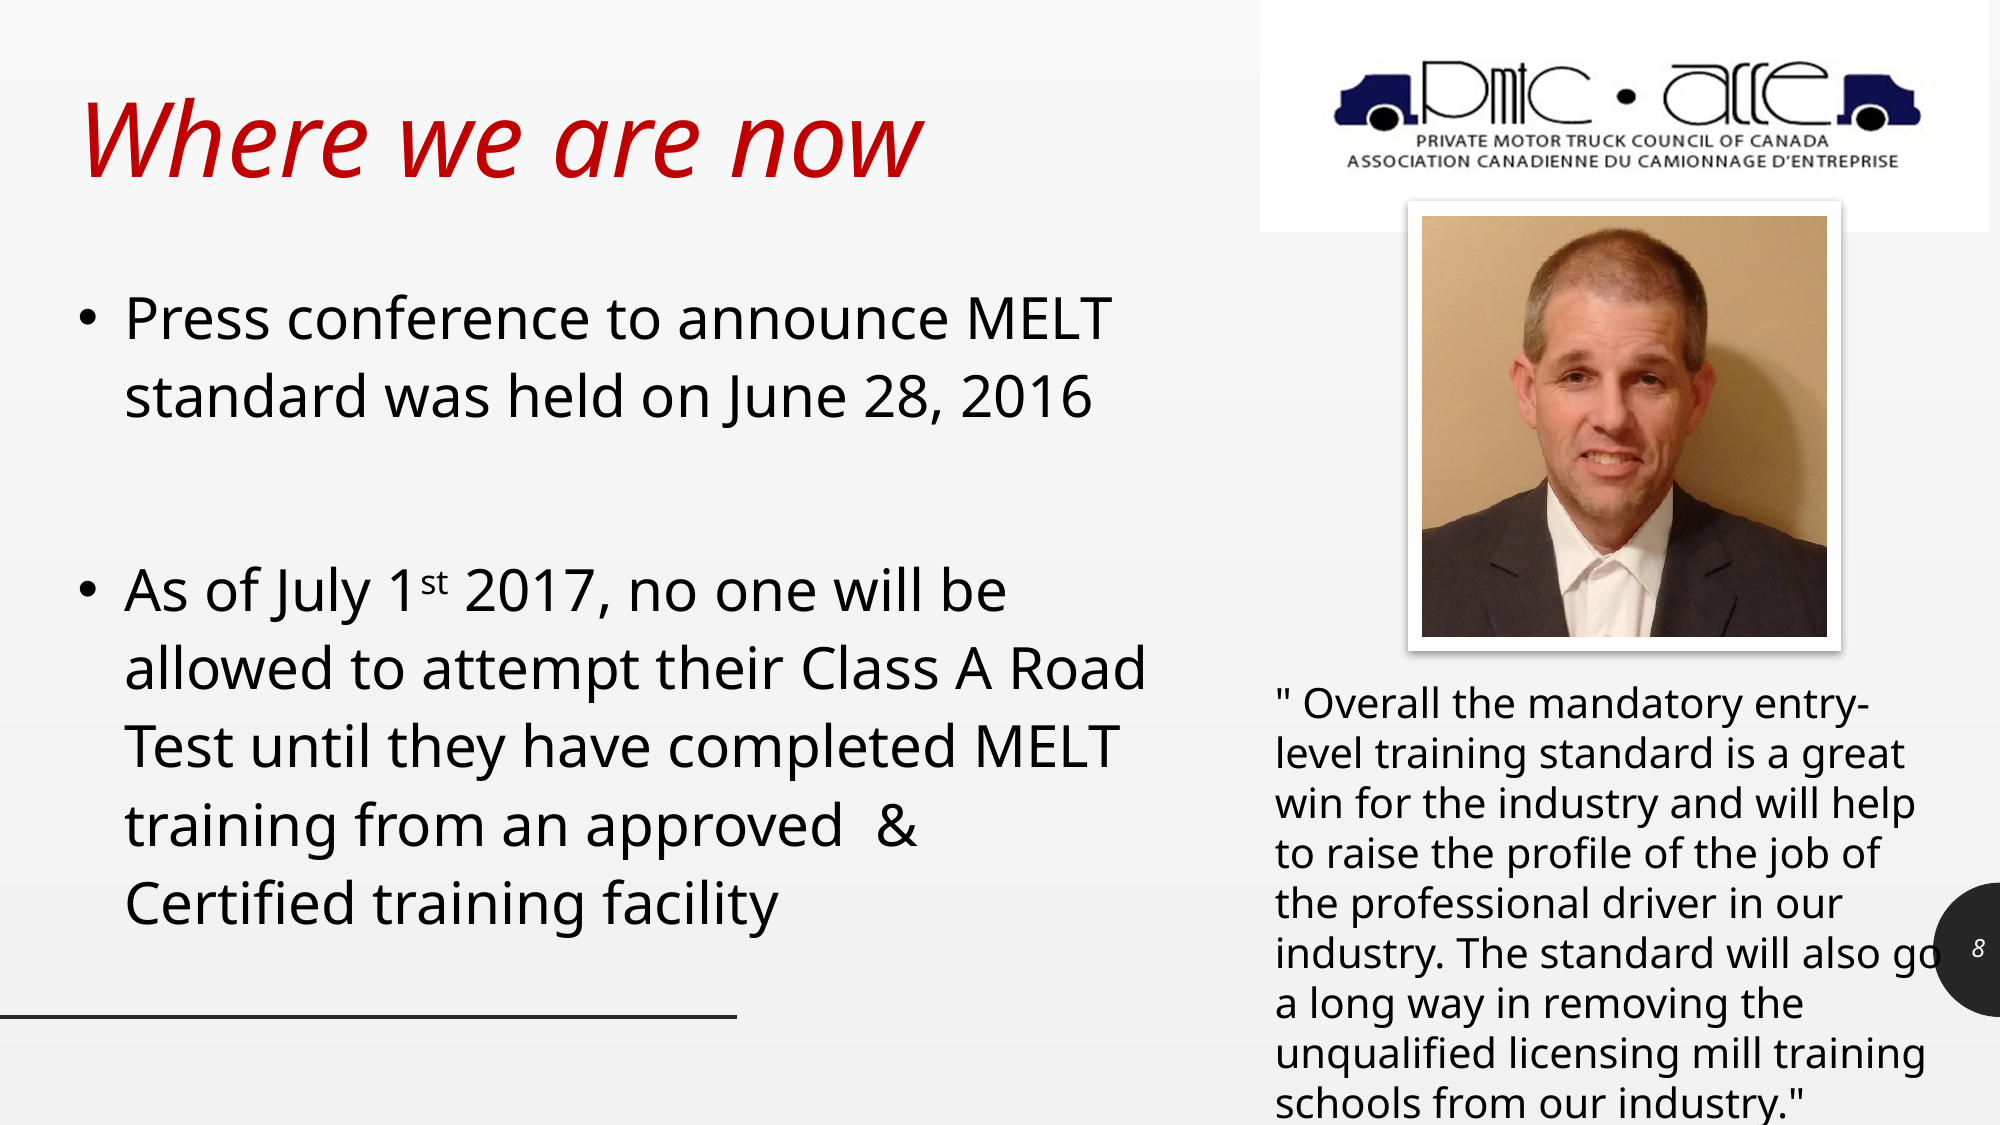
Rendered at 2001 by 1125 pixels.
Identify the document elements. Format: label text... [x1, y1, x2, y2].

slide_number 8 [1962, 919, 2000, 980]
title Where we are now [62, 79, 1169, 265]
list Press conference to announce MELT standard was held on June 28, 2016 As of July 1st 2017, no one will be allowed to attempt their Class A Road Test until they have completed MELT training from an approved & Certified training facility [62, 265, 1169, 1013]
picture [1259, 0, 1990, 637]
text_box " Overall the mandatory entry-level training standard is a great win for the industry and will help to raise the profile of the job of the professional driver in our industry. The standard will also go a long way in removing the unqualified licensing mill training schools from our industry." - Mike Millian President, Private Motor Truck Council of Canada [1259, 669, 1962, 1125]
